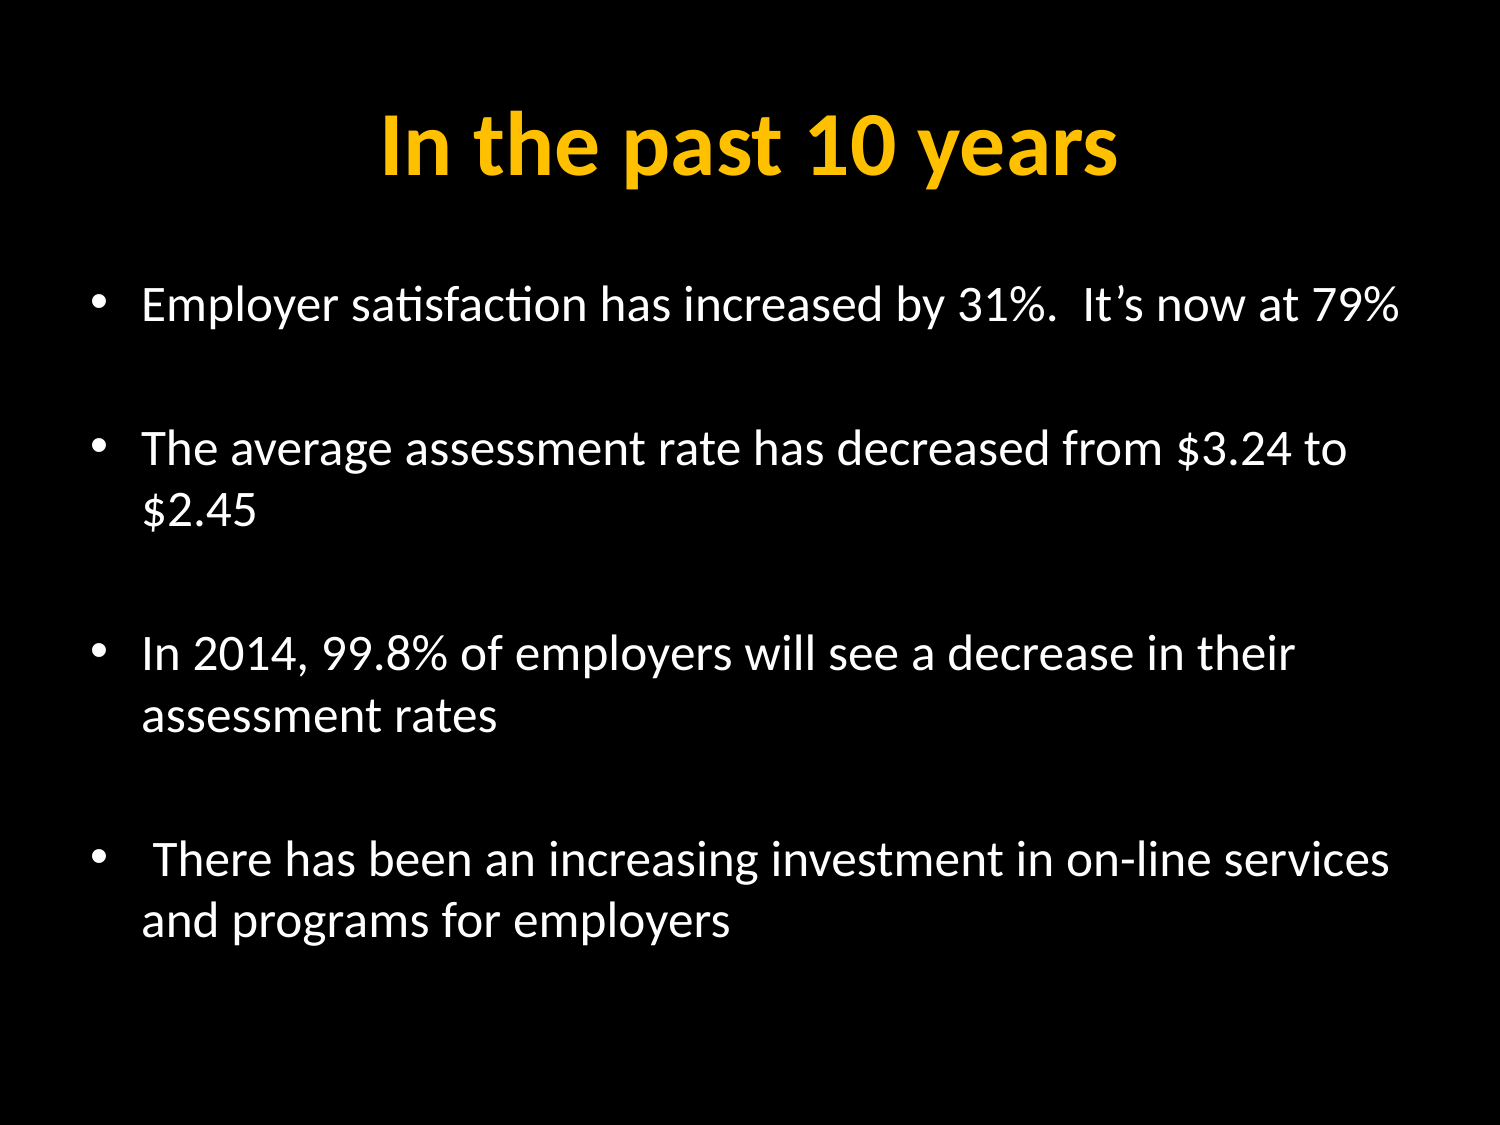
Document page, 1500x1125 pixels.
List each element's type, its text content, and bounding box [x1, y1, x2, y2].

list Employer satisfaction has increased by 31%. It’s now at 79% The average assessment rate has decreased from $3.24 to $2.45 In 2014, 99.8% of employers will see a decrease in their assessment rates There has been an increasing investment in on-line services and programs for employers [75, 262, 1425, 1005]
title In the past 10 years [75, 45, 1425, 233]
